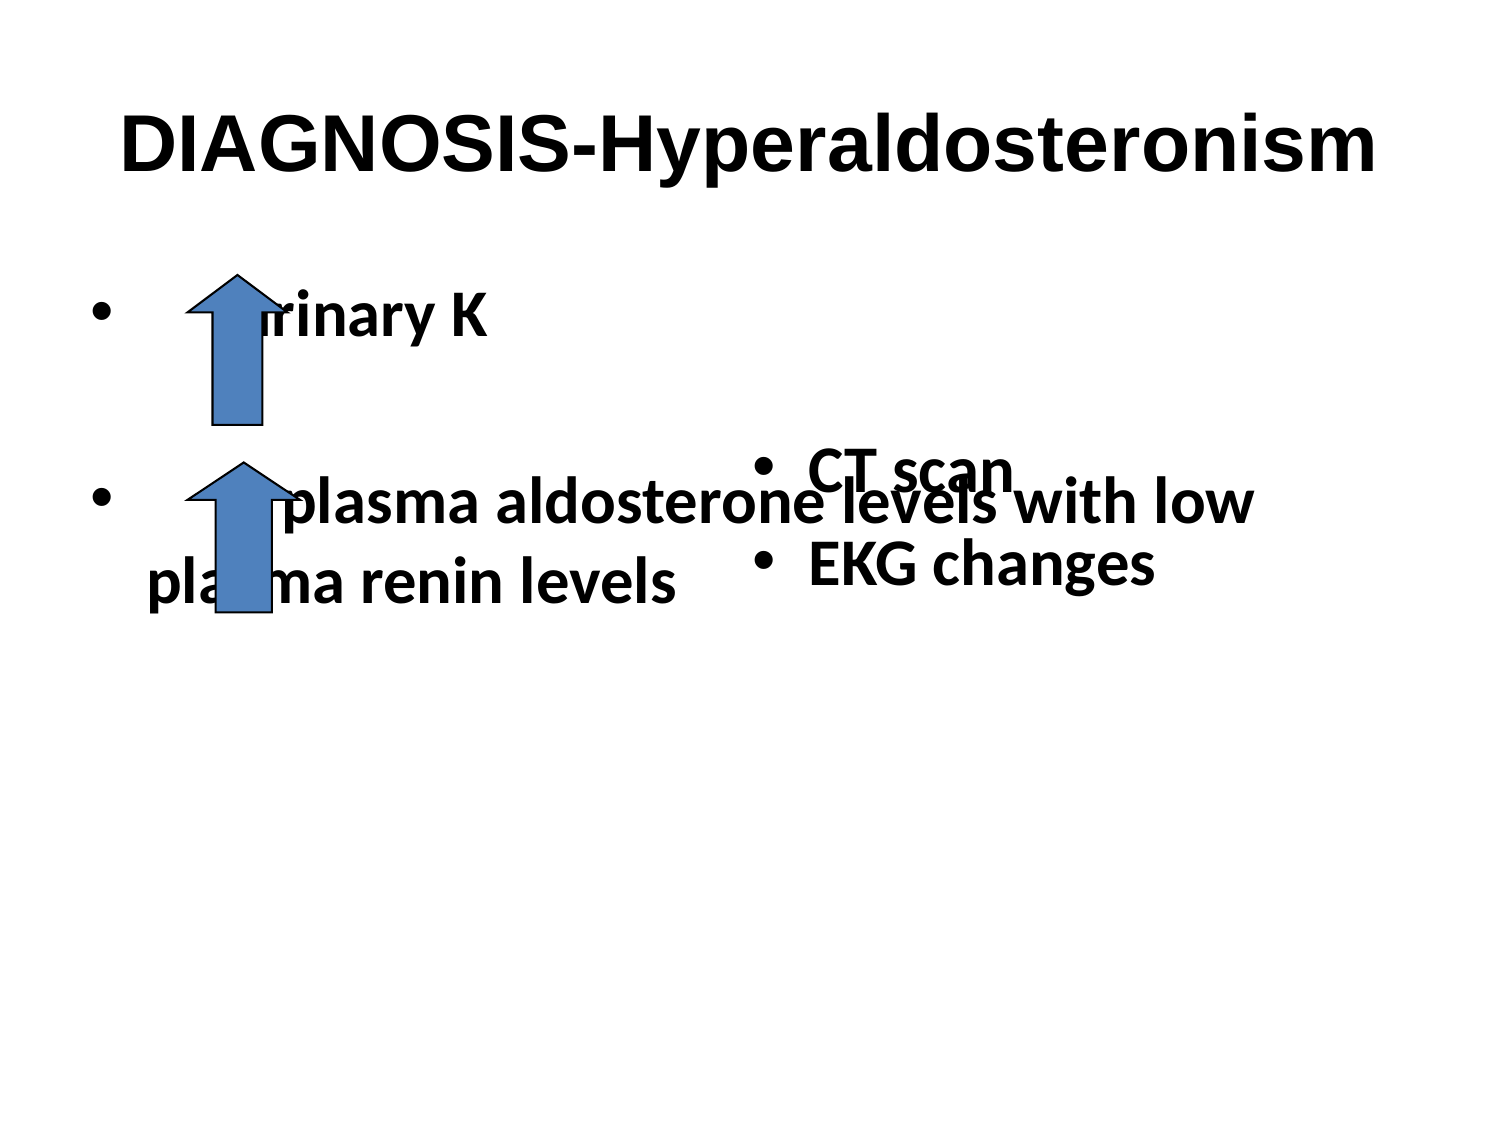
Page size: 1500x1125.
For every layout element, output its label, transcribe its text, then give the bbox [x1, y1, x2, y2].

list urinary K plasma aldosterone levels with low plasma renin levels [75, 262, 1425, 1005]
title DIAGNOSIS-Hyperaldosteronism [75, 45, 1425, 233]
list CT scan EKG changes [737, 324, 1363, 1000]
text_box [187, 274, 288, 425]
text_box [187, 462, 301, 613]
